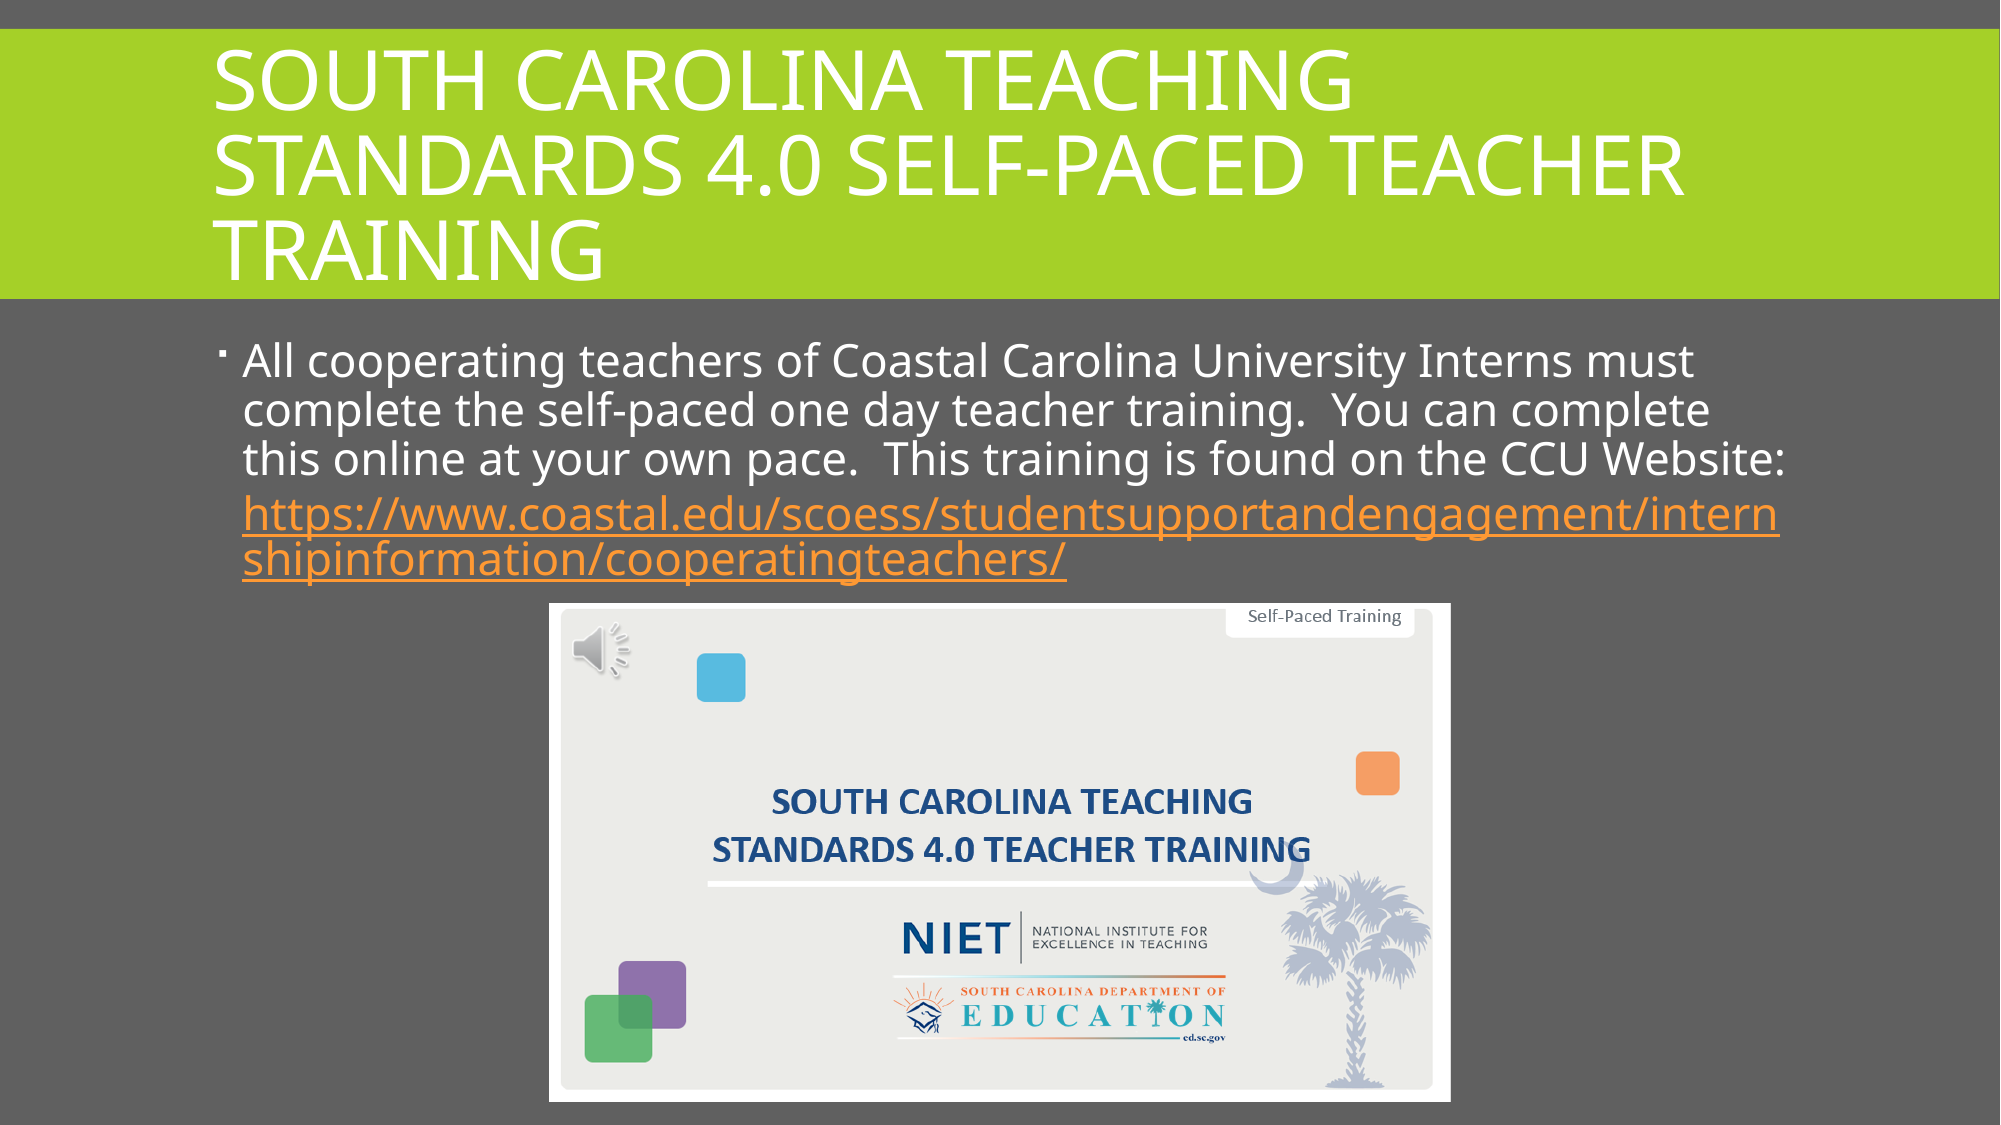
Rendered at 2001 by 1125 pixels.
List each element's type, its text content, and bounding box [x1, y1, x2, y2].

title South Carolina Teaching Standards 4.0 Self-Paced Teacher Training [197, 46, 1803, 295]
picture [549, 603, 1451, 1103]
list All cooperating teachers of Coastal Carolina University Interns must complete the self-paced one day teacher training. You can complete this online at your own pace. This training is found on the CCU Website: https://www.coastal.edu/scoess/studentsupportandengagement/internshipinformation/cooperatingteachers/ [197, 329, 1803, 1020]
